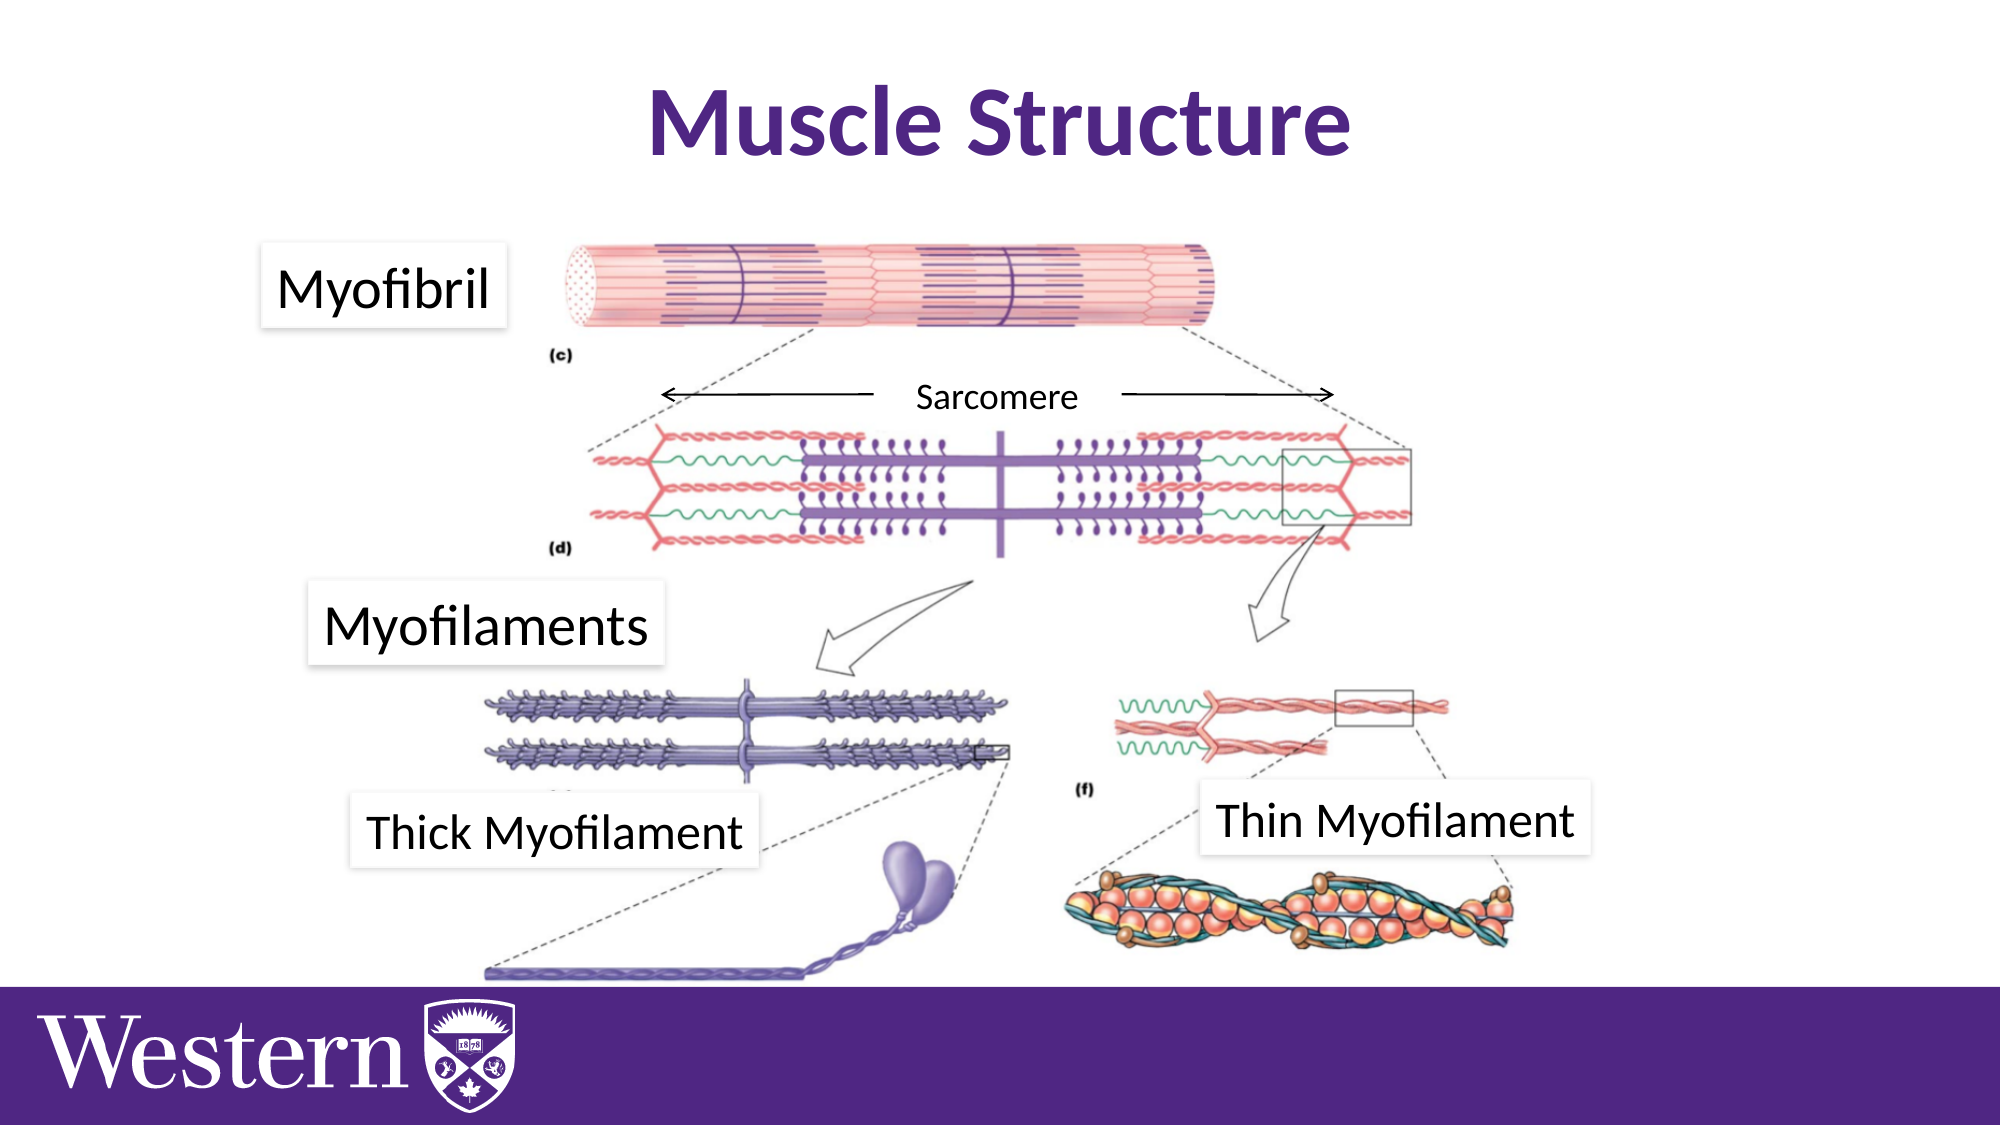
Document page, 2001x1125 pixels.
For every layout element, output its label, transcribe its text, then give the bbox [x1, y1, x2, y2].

text_box Thick Myofilament [351, 792, 468, 867]
text_box [0, 986, 2000, 1125]
text_box Myofilaments [308, 579, 468, 665]
text_box Thin Myofilament [1532, 779, 1591, 855]
text_box Myofibril [261, 242, 468, 327]
picture [37, 999, 515, 1113]
picture [468, 225, 1532, 992]
title Muscle Structure [137, 32, 1863, 213]
